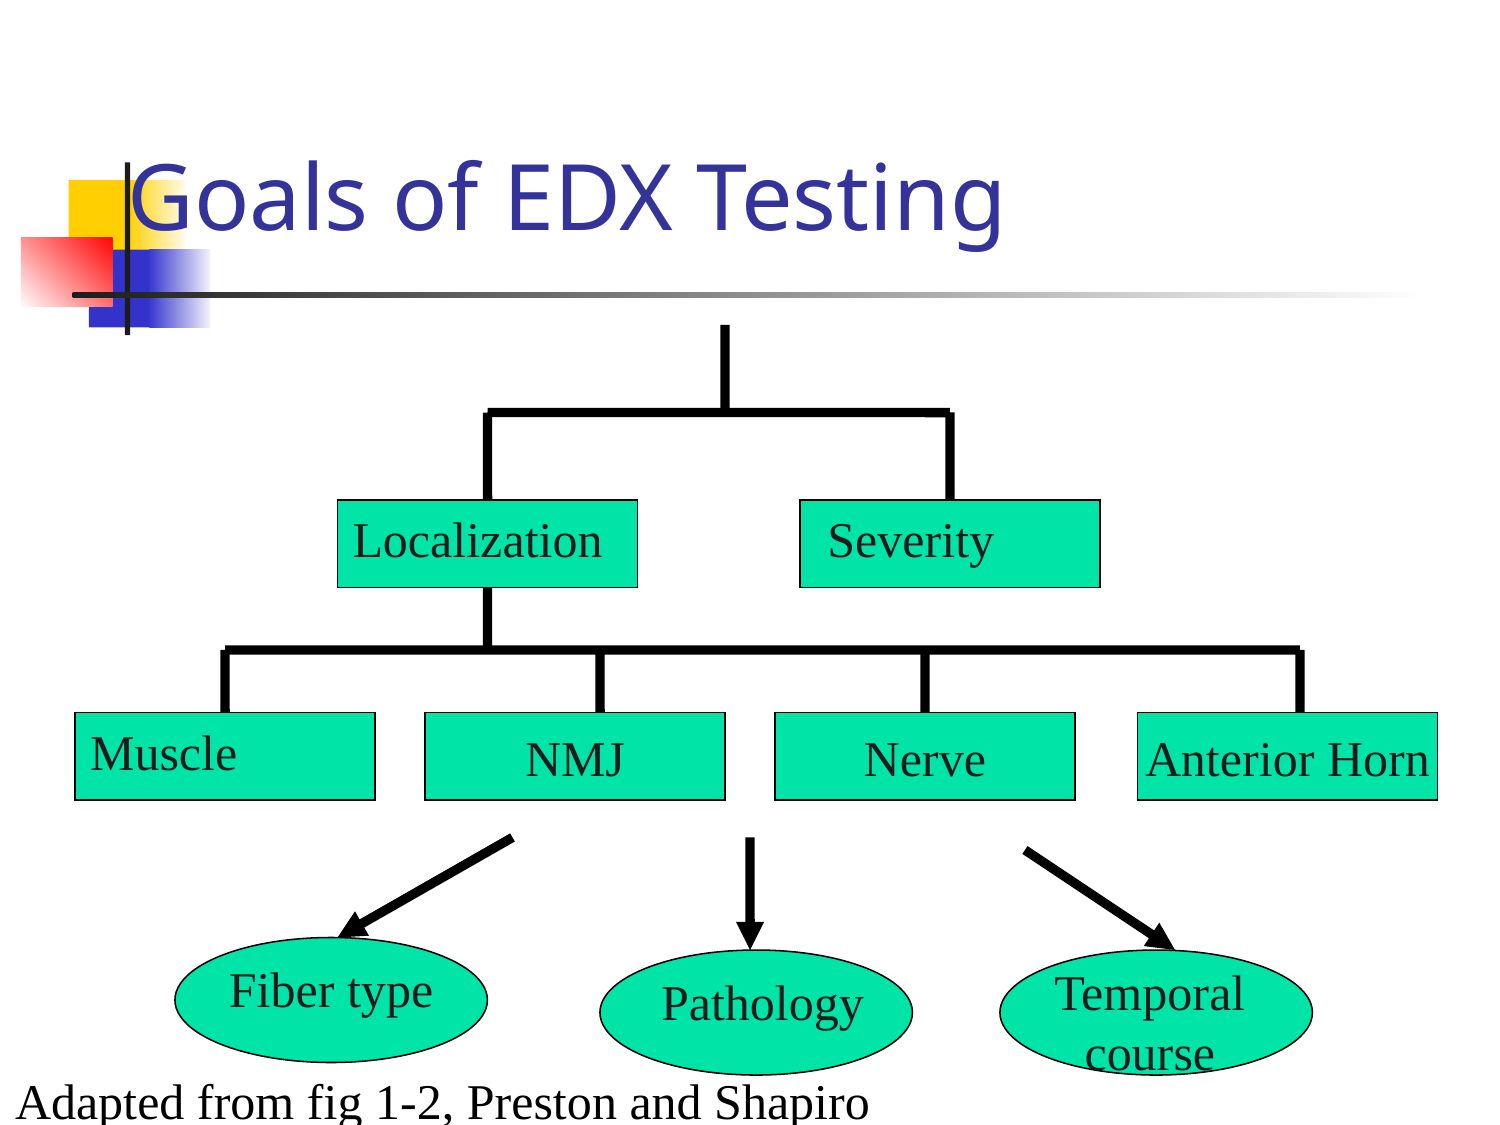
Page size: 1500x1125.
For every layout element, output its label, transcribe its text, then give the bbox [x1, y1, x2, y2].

text_box [664, 950, 849, 962]
text_box [1024, 849, 1175, 950]
text_box [799, 499, 1100, 588]
text_box [74, 788, 375, 800]
text_box [337, 575, 638, 588]
text_box [174, 975, 488, 1062]
text_box Fiber type [187, 949, 475, 1025]
text_box Pathology [637, 962, 888, 1038]
text_box Anterior Horn [1137, 712, 1438, 800]
text_box Goals of EDX Testing [112, 99, 1388, 288]
text_box [599, 972, 913, 1062]
text_box Temporal course [987, 952, 1313, 1088]
text_box Muscle [74, 712, 375, 788]
text_box [240, 937, 422, 949]
text_box [743, 837, 757, 950]
text_box Severity [812, 499, 1100, 575]
text_box Adapted from fig 1-2, Preston and Shapiro [0, 1062, 1000, 1125]
text_box NMJ [424, 712, 725, 800]
text_box Localization [337, 499, 638, 575]
text_box Nerve [774, 712, 1075, 800]
text_box [337, 837, 513, 938]
